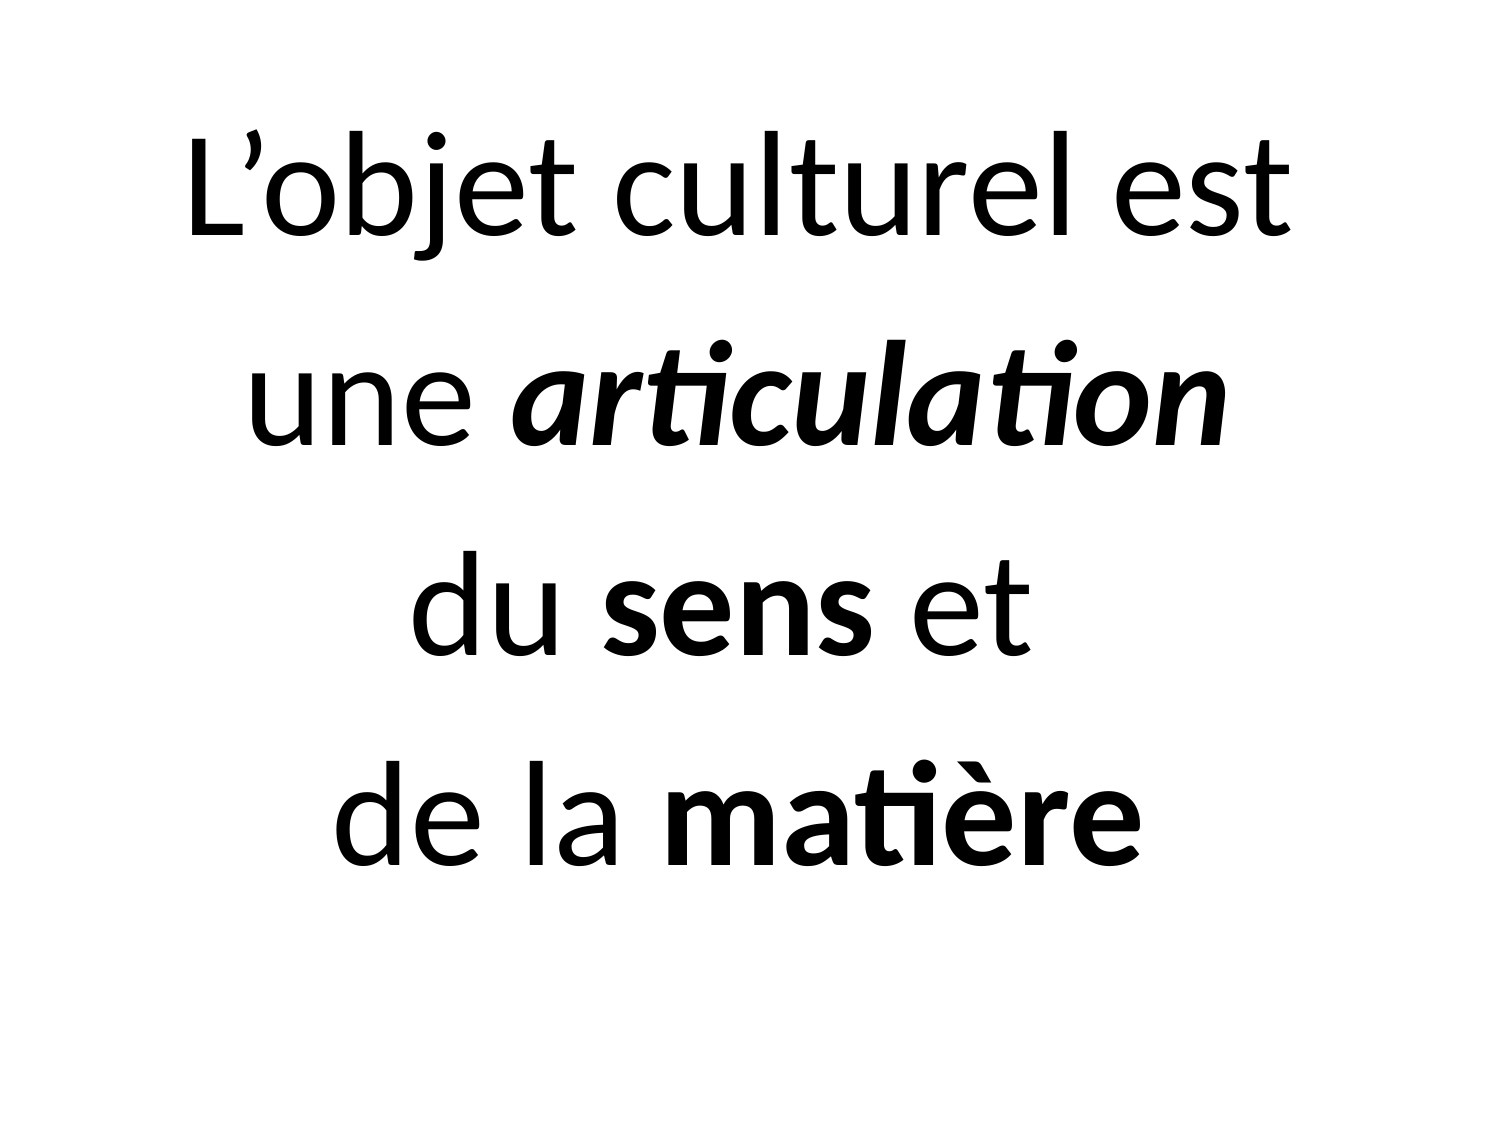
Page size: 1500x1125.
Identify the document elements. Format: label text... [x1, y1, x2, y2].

subtitle L’objet culturel est une articulation du sens et de la matière [64, 78, 1412, 1000]
